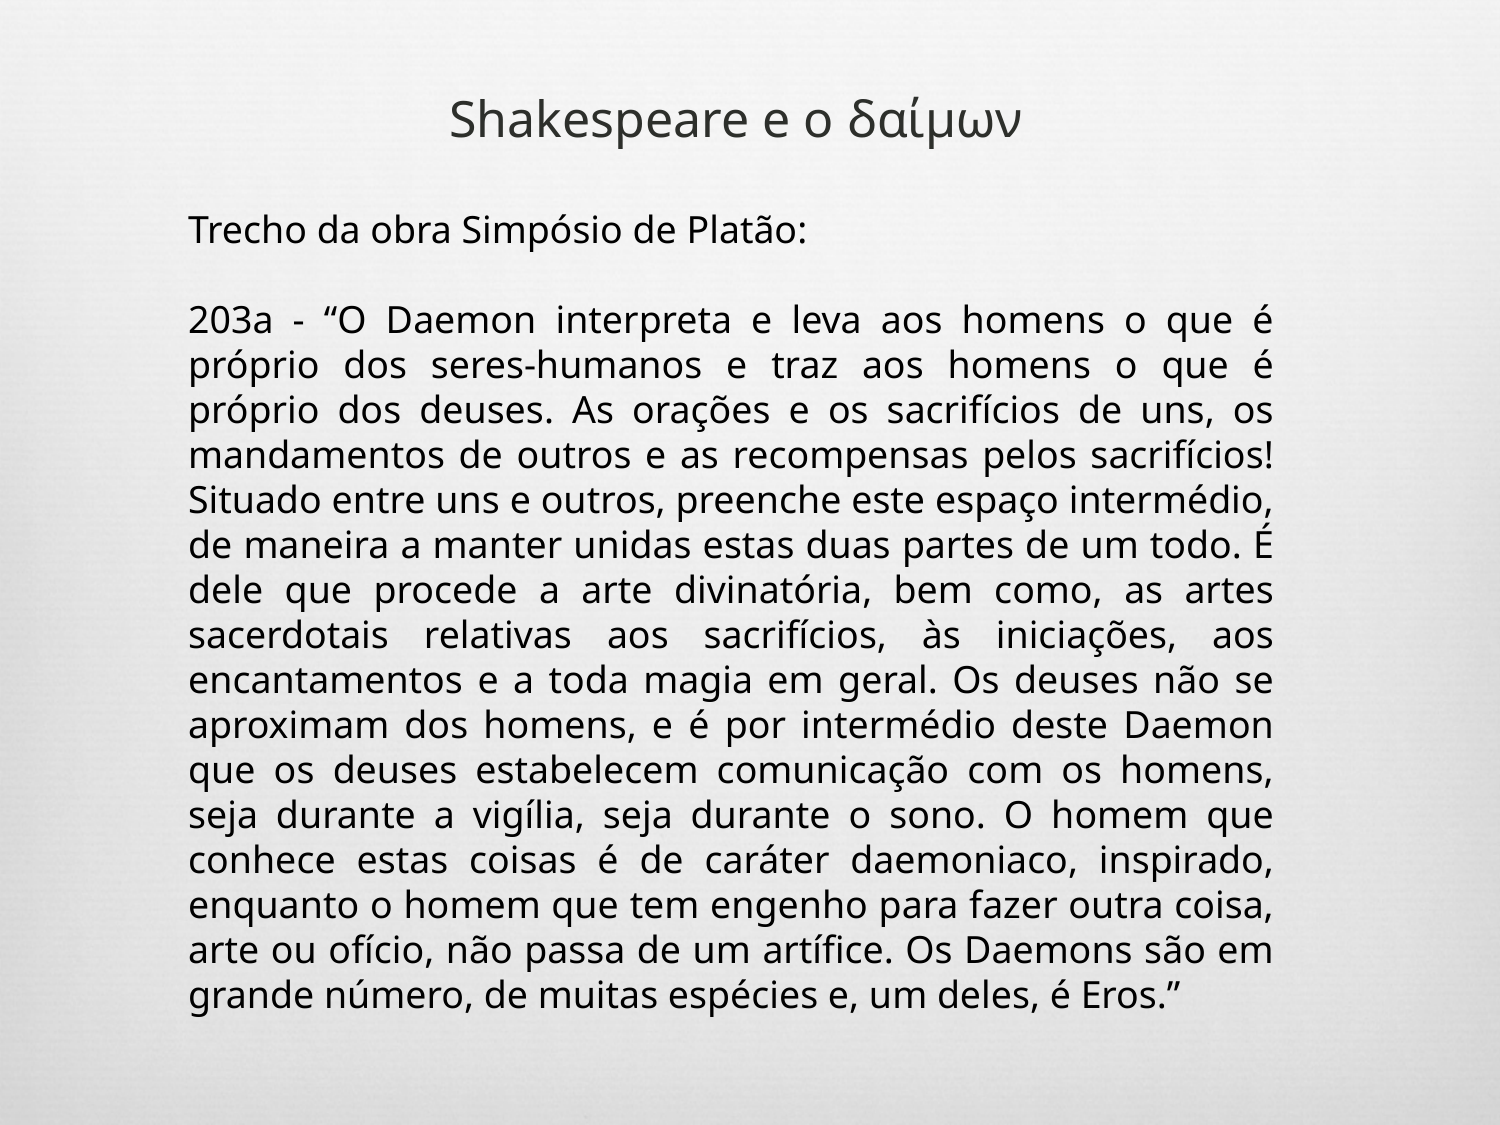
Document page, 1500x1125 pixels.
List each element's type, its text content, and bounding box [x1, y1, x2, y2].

text_box Trecho da obra Simpósio de Platão: 203a - “O Daemon interpreta e leva aos homens o que é próprio dos seres-humanos e traz aos homens o que é próprio dos deuses. As orações e os sacrifícios de uns, os mandamentos de outros e as recompensas pelos sacrifícios! Situado entre uns e outros, preenche este espaço intermédio, de maneira a manter unidas estas duas partes de um todo. É dele que procede a arte divinatória, bem como, as artes sacerdotais relativas aos sacrifícios, às iniciações, aos encantamentos e a toda magia em geral. Os deuses não se aproximam dos homens, e é por intermédio deste Daemon que os deuses estabelecem comunicação com os homens, seja durante a vigília, seja durante o sono. O homem que conhece estas coisas é de caráter daemoniaco, inspirado, enquanto o homem que tem engenho para fazer outra coisa, arte ou ofício, não passa de um artífice. Os Daemons são em grande número, de muitas espécies e, um deles, é Eros.” [173, 198, 1290, 1024]
title Shakespeare e o δαίμων [98, 72, 1374, 298]
